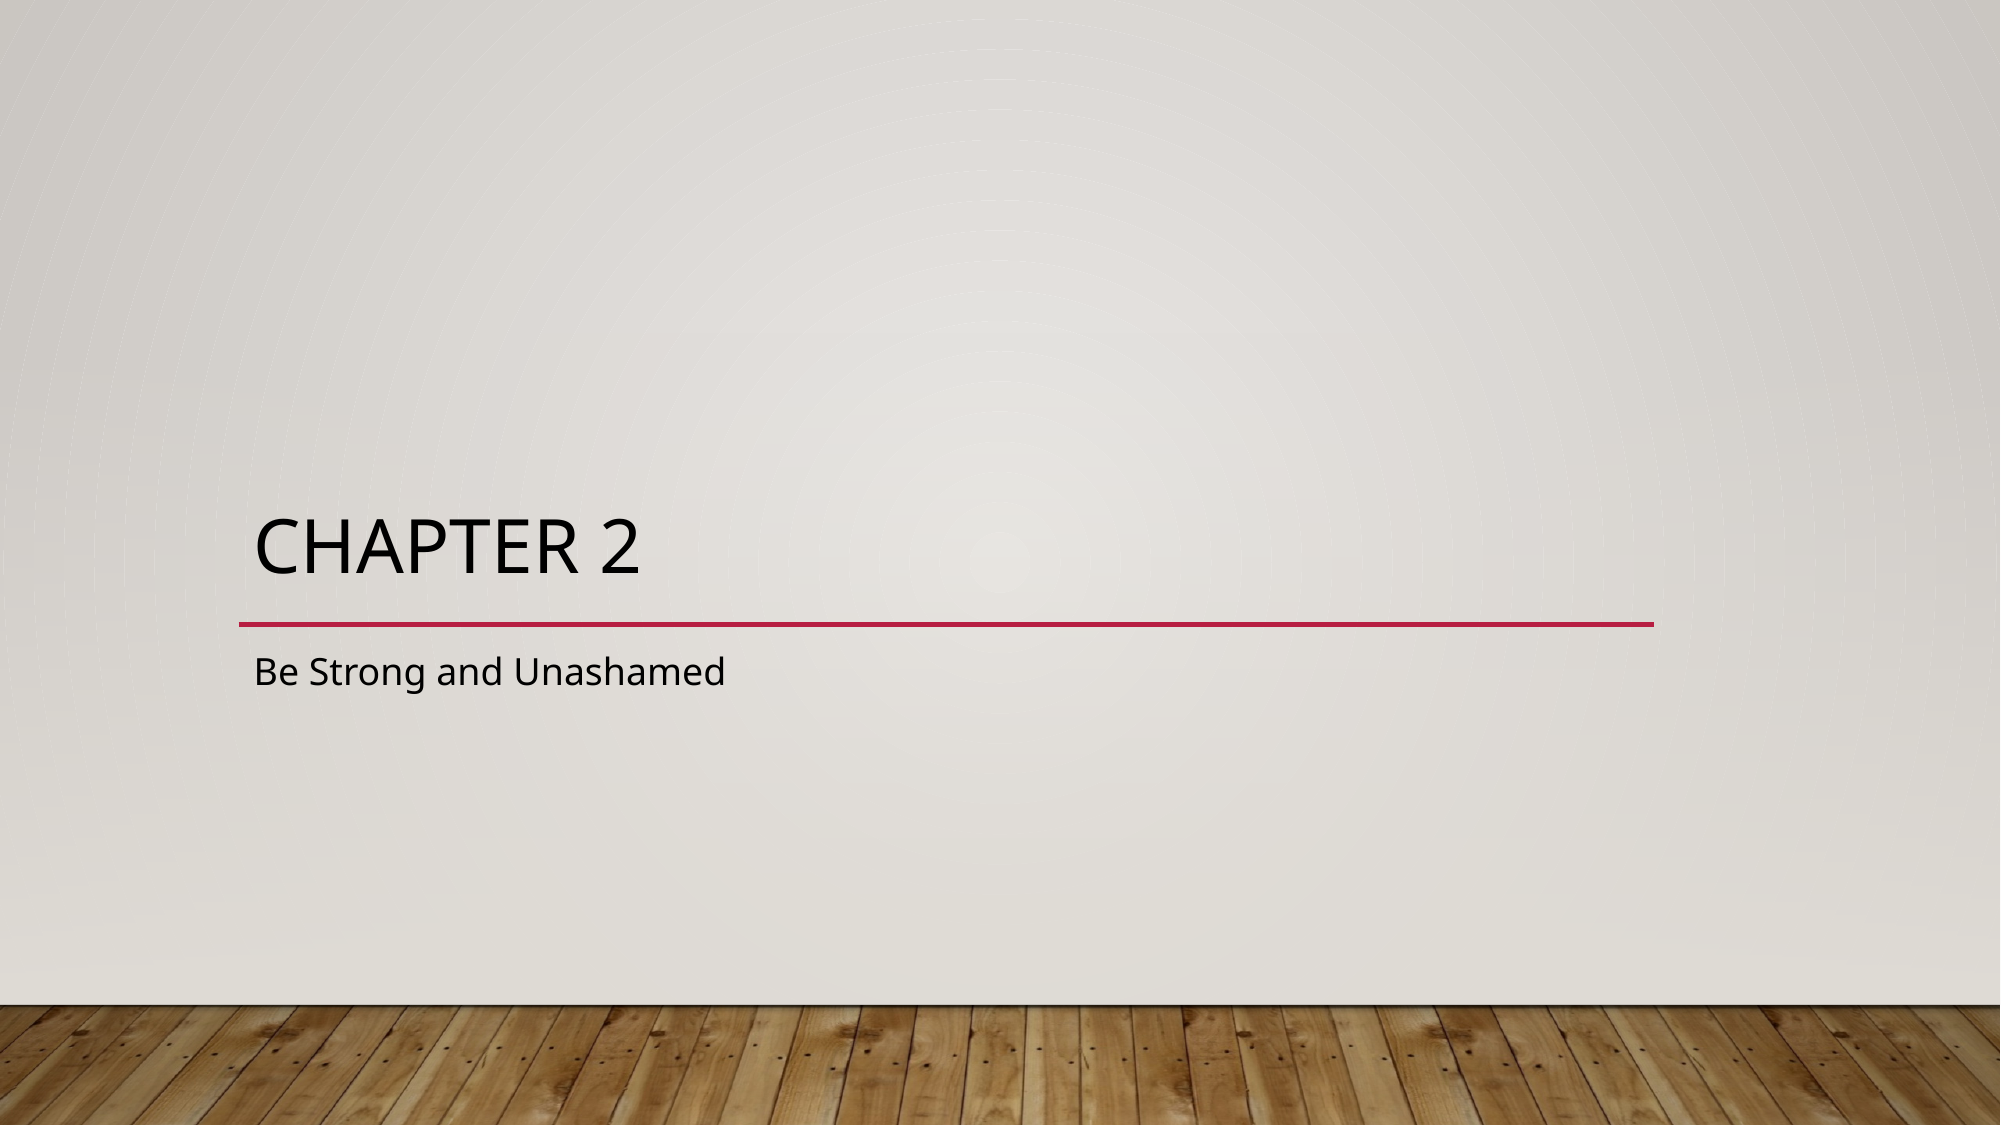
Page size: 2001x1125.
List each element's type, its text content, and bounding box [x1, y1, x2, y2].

list Be Strong and Unashamed [238, 624, 1655, 791]
picture [0, 1005, 2000, 1125]
title Chapter 2 [238, 288, 1657, 598]
